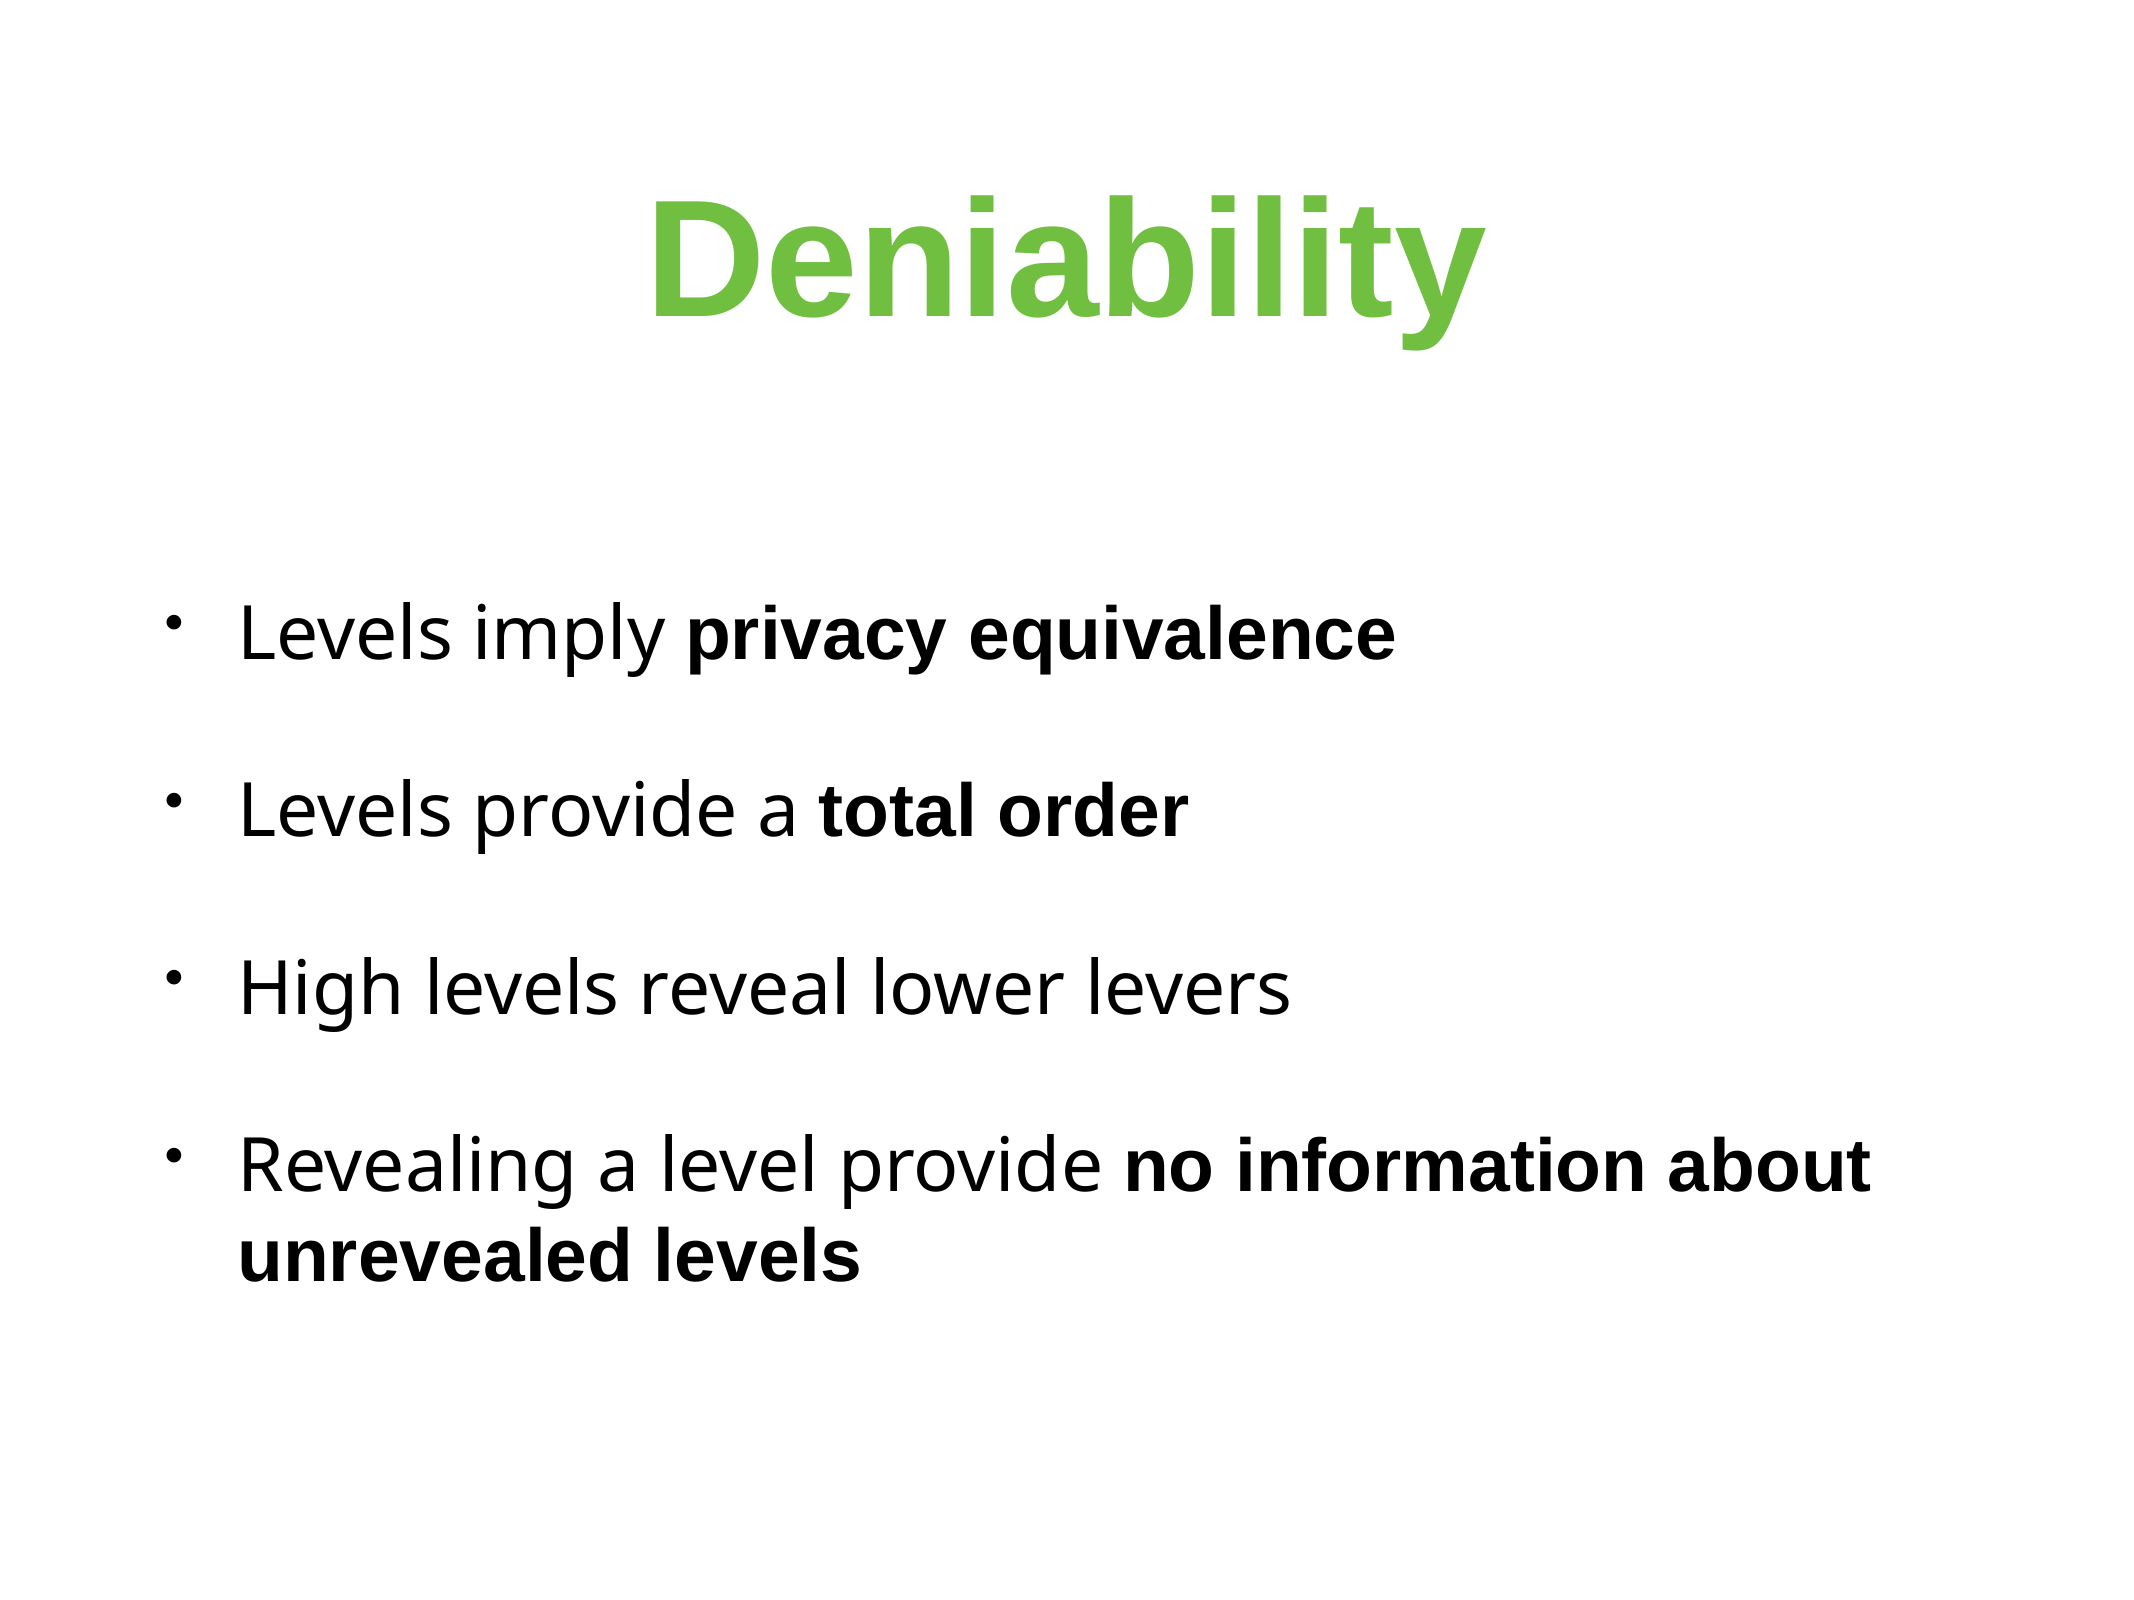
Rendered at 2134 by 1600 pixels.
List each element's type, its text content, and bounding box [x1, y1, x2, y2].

title Deniability [155, 72, 1978, 424]
list Levels imply privacy equivalence Levels provide a total order High levels reveal lower levers Revealing a level provide no information about unrevealed levels [155, 424, 1978, 1457]
